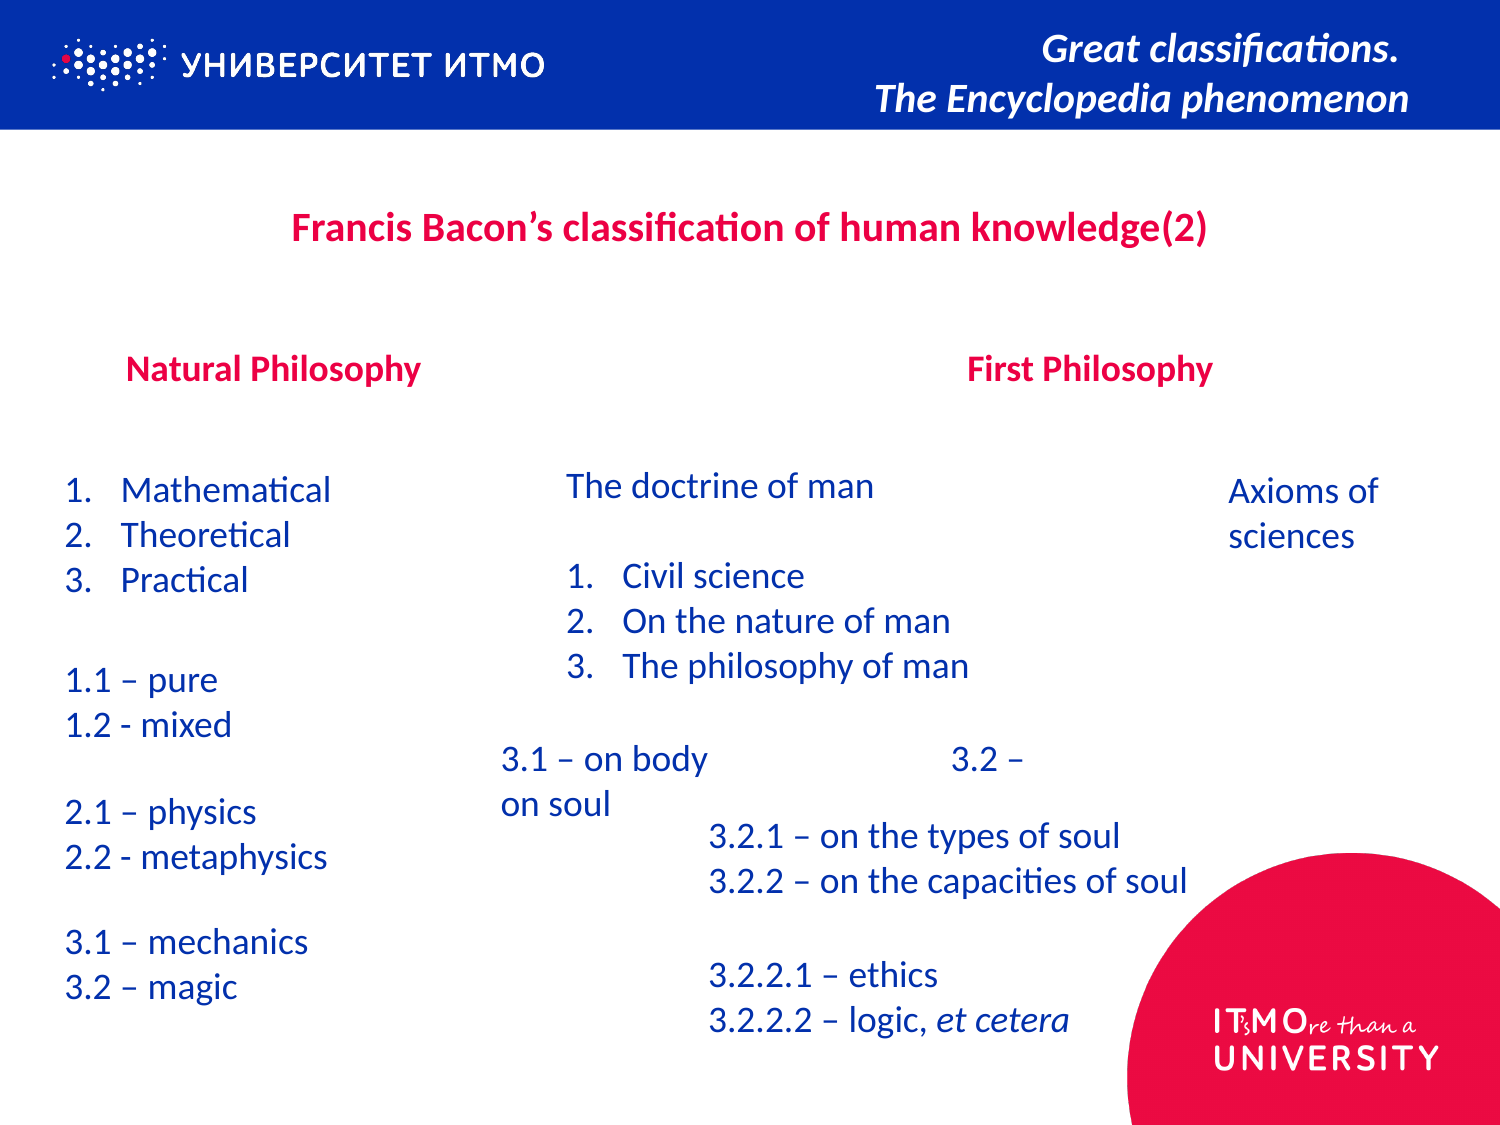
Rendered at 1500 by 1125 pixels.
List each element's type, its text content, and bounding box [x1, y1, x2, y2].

text_box 3.1 – mechanics 3.2 – magic [49, 910, 578, 1015]
text_box 2.1 – physics 2.2 - metaphysics [49, 779, 543, 885]
picture [0, 0, 596, 130]
text_box 3.2.1 – on the types of soul 3.2.2 – on the capacities of soul [693, 804, 1274, 909]
text_box First Philosophy [952, 336, 1306, 397]
footer Great classifications. The Encyclopedia phenomenon [661, 40, 1425, 101]
text_box The doctrine of man Civil science On the nature of man The philosophy of man [551, 454, 1082, 694]
text_box Mathematical Theoretical Practical [49, 457, 486, 608]
text_box Axioms of sciences [1213, 458, 1487, 564]
picture [1106, 832, 1500, 1125]
text_box 1.1 – pure 1.2 - mixed [49, 647, 582, 753]
title Francis Bacon’s classification of human knowledge(2) [75, 157, 1425, 293]
text_box Natural Philosophy [111, 336, 552, 397]
text_box 3.2.2.1 – ethics 3.2.2.2 – logic, et cetera [693, 942, 1101, 1048]
text_box 3.1 – on body 3.2 – on soul [485, 726, 1082, 832]
